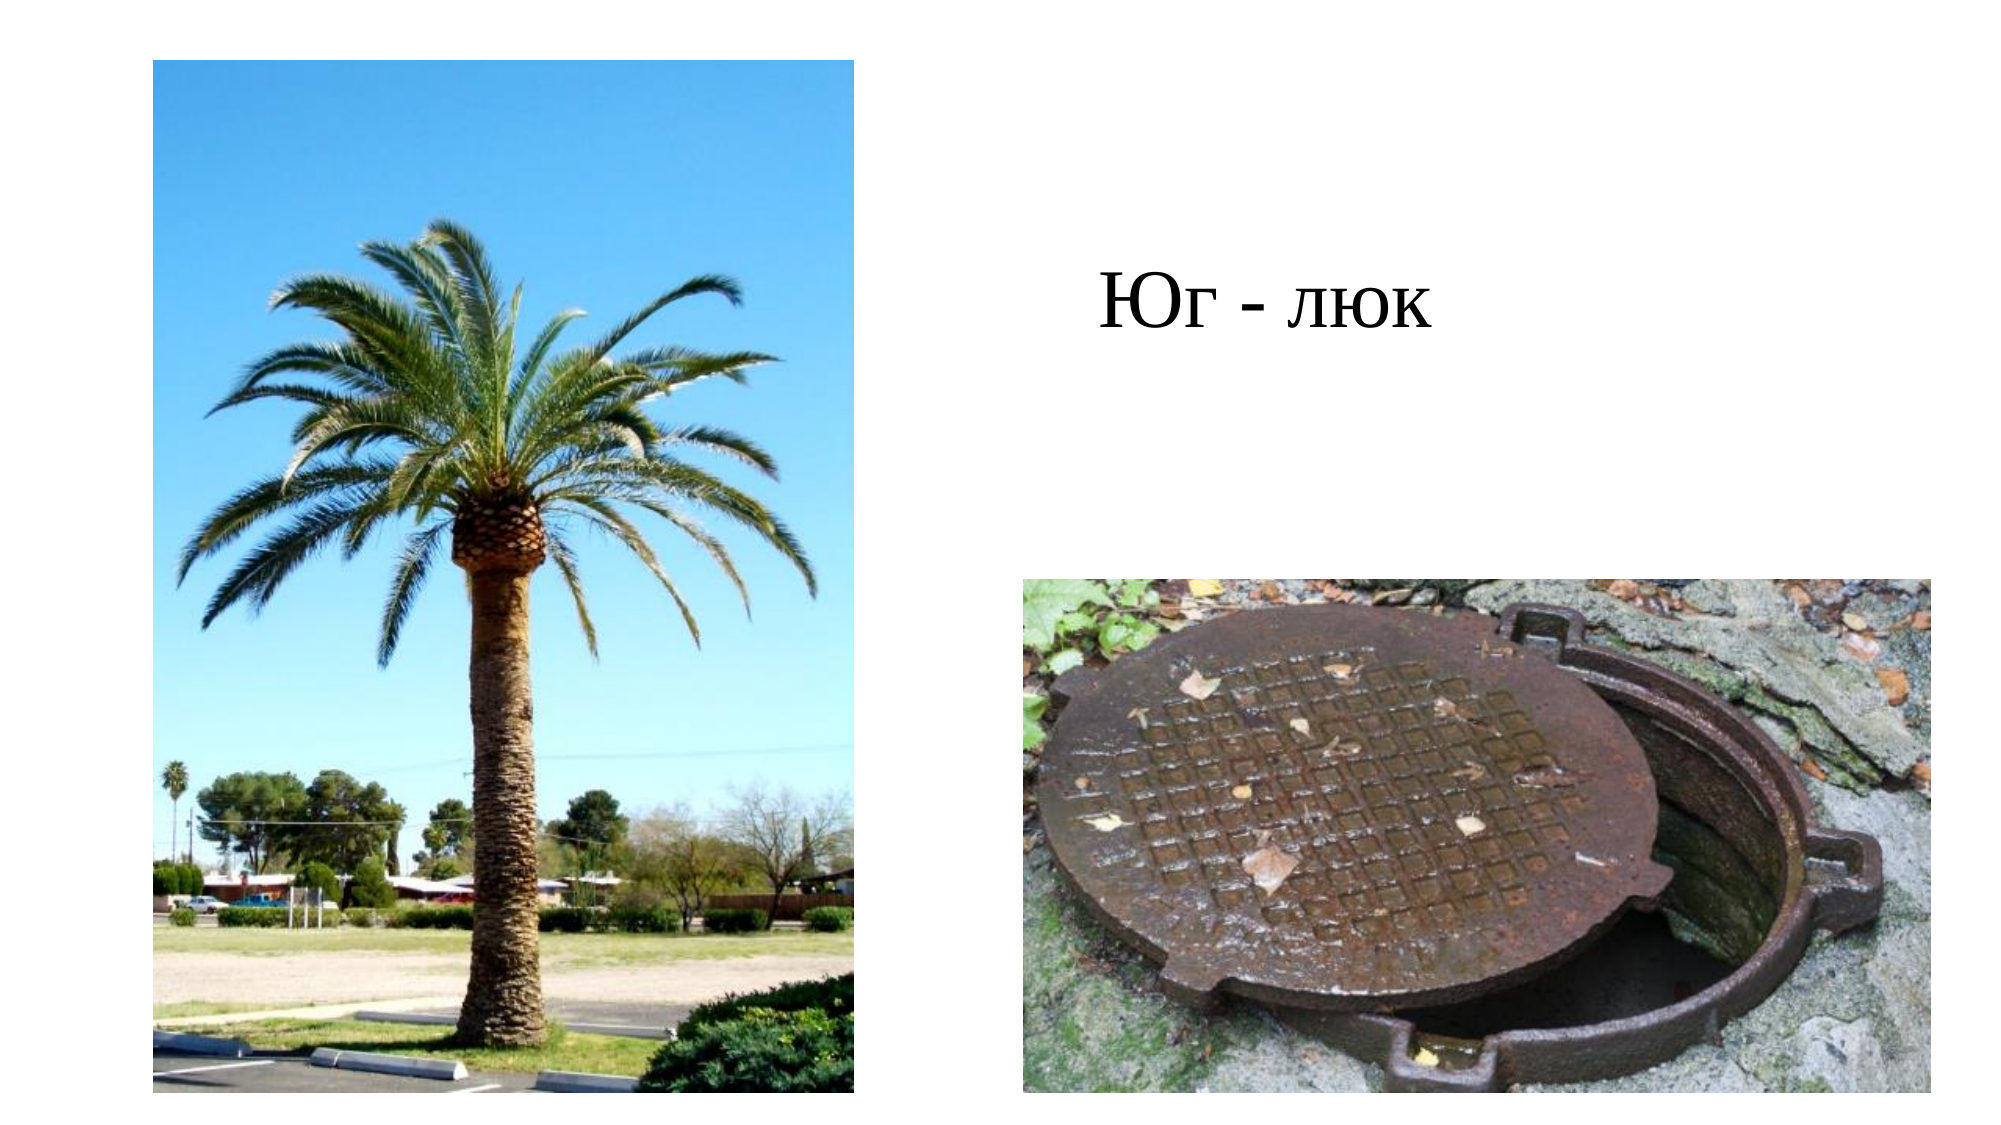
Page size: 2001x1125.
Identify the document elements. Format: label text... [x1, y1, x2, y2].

picture [153, 60, 854, 1094]
title Юг - люк [1083, 116, 1531, 306]
picture [1023, 579, 1931, 1094]
